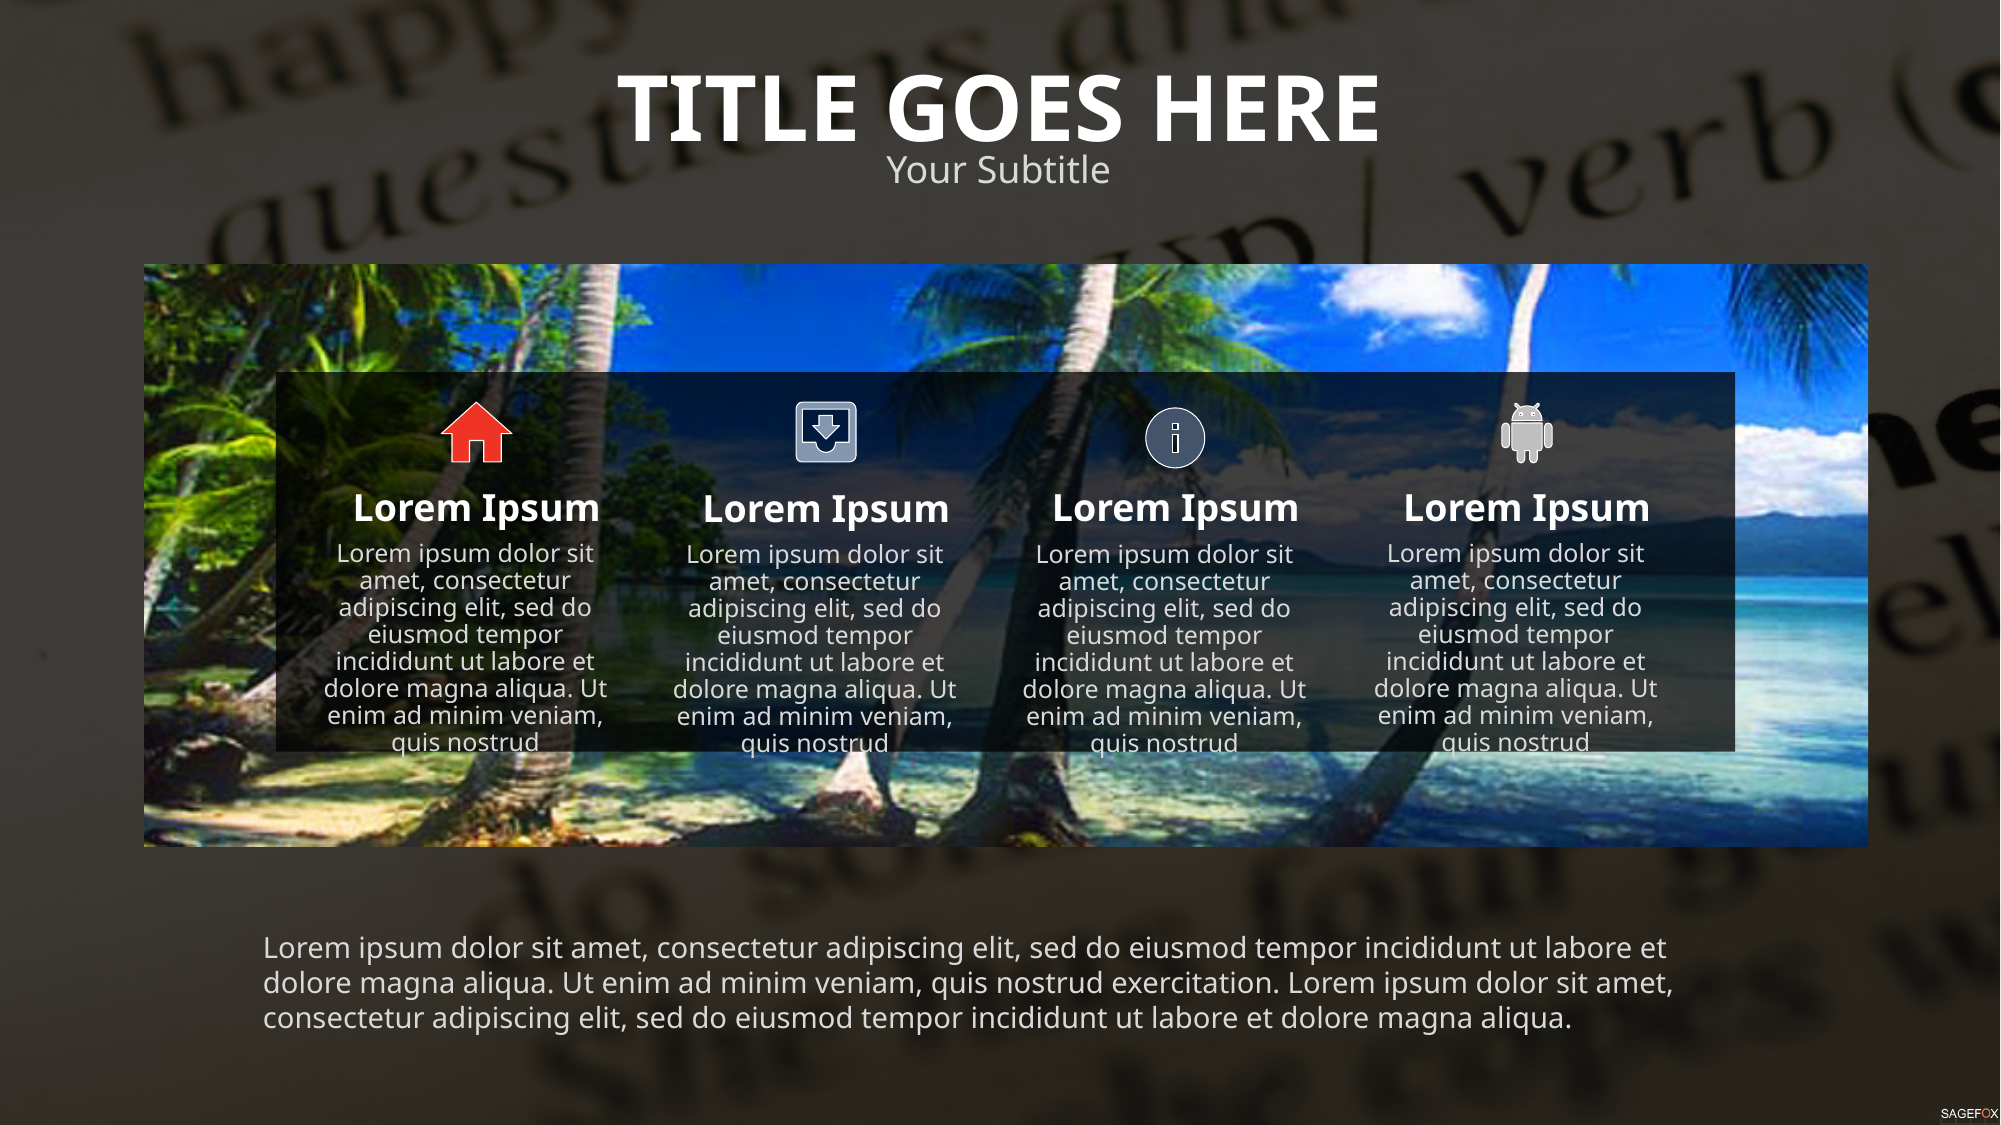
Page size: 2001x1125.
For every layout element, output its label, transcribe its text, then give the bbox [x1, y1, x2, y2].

text_box [1145, 407, 1205, 468]
text_box Your Subtitle [871, 138, 1129, 198]
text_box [296, 476, 657, 777]
text_box [1511, 423, 1543, 463]
text_box [275, 371, 1736, 753]
text_box [1511, 403, 1543, 421]
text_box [1347, 476, 1708, 777]
text_box TITLE GOES HERE [548, 42, 1452, 167]
text_box [796, 402, 857, 462]
text_box Lorem ipsum dolor sit amet, consectetur adipiscing elit, sed do eiusmod tempor incididunt ut labore et dolore magna aliqua. Ut enim ad minim veniam, quis nostrud exercitation. Lorem ipsum dolor sit amet, consectetur adipiscing elit, sed do eiusmod tempor incididunt ut labore et dolore magna aliqua. [248, 922, 1752, 1042]
picture [0, 0, 2001, 1125]
text_box [1501, 423, 1510, 448]
text_box [441, 402, 513, 462]
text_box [646, 477, 995, 778]
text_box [995, 477, 1356, 778]
text_box [143, 263, 1869, 847]
text_box [1544, 423, 1553, 448]
